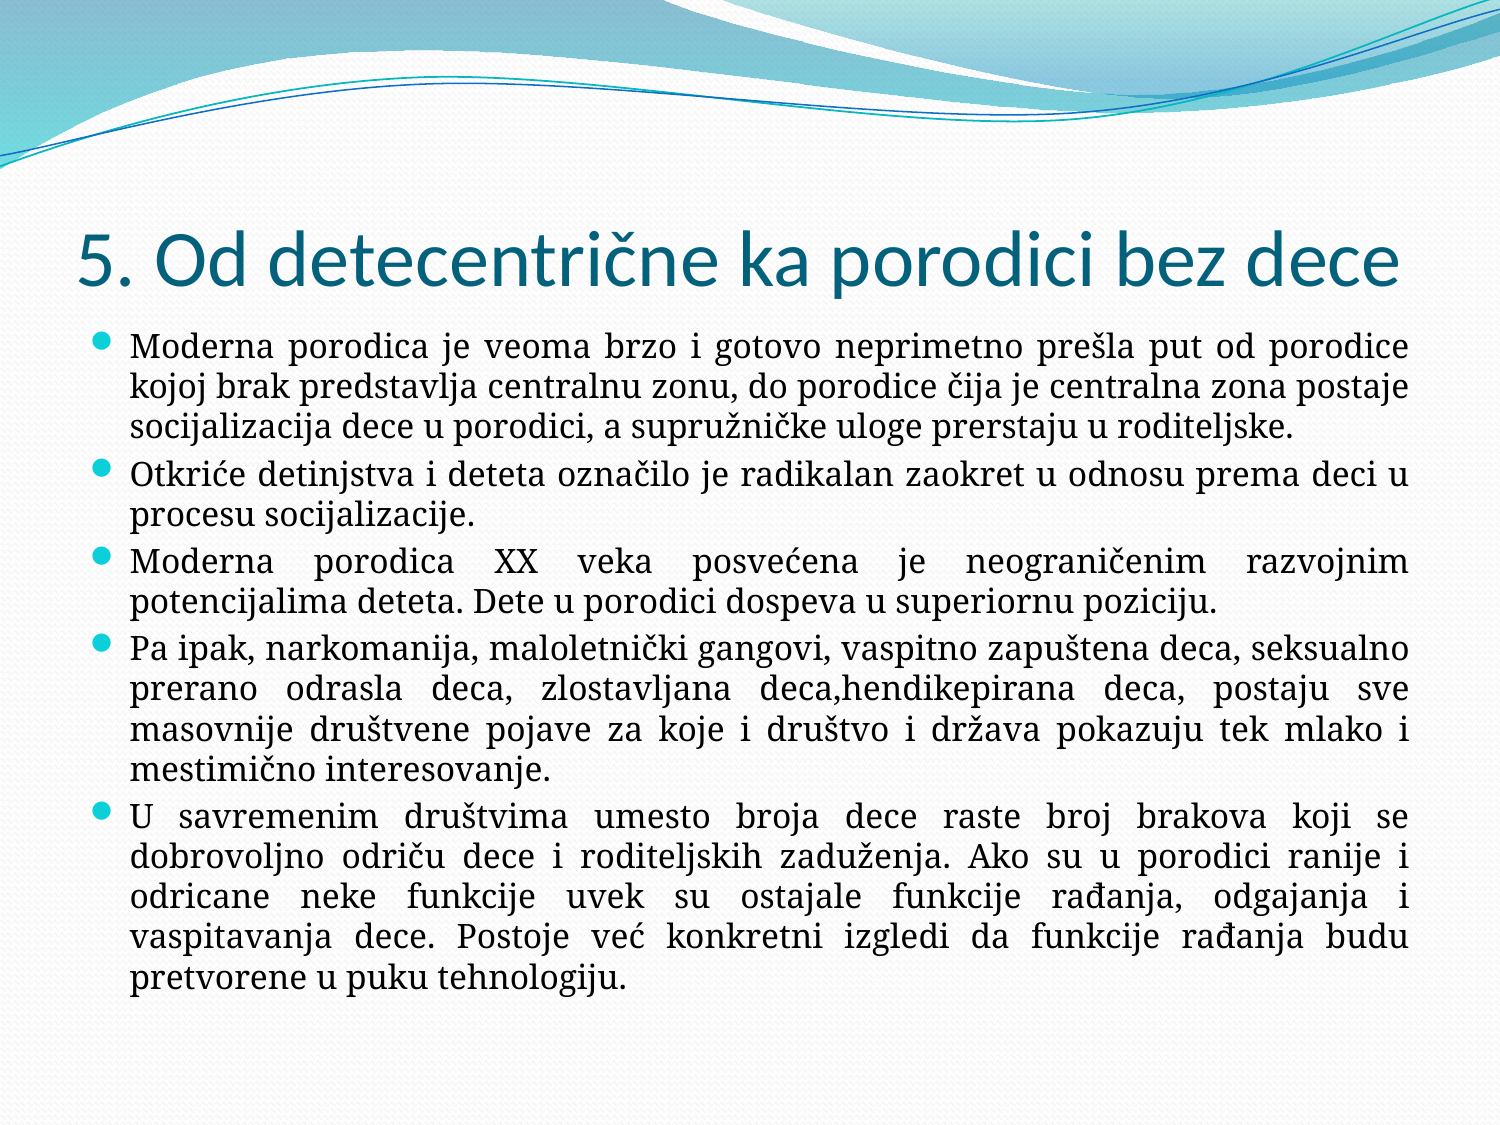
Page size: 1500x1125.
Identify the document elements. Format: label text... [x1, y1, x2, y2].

title 5. Od detecentrične ka porodici bez dece [75, 115, 1425, 303]
list Moderna porodica je veoma brzo i gotovo neprimetno prešla put od porodice kojoj brak predstavlja centralnu zonu, do porodice čija je centralna zona postaje socijalizacija dece u porodici, a supružničke uloge prerstaju u roditeljske. Otkriće detinjstva i deteta označilo je radikalan zaokret u odnosu prema deci u procesu socijalizacije. Moderna porodica XX veka posvećena je neograničenim razvojnim potencijalima deteta. Dete u porodici dospeva u superiornu poziciju. Pa ipak, narkomanija, maloletnički gangovi, vaspitno zapuštena deca, seksualno prerano odrasla deca, zlostavljana deca,hendikepirana deca, postaju sve masovnije društvene pojave za koje i društvo i država pokazuju tek mlako i mestimično interesovanje. U savremenim društvima umesto broja dece raste broj brakova koji se dobrovoljno odriču dece i roditeljskih zaduženja. Ako su u porodici ranije i odricane neke funkcije uvek su ostajale funkcije rađanja, odgajanja i vaspitavanja dece. Postoje već konkretni izgledi da funkcije rađanja budu pretvorene u puku tehnologiju. [75, 317, 1425, 1038]
